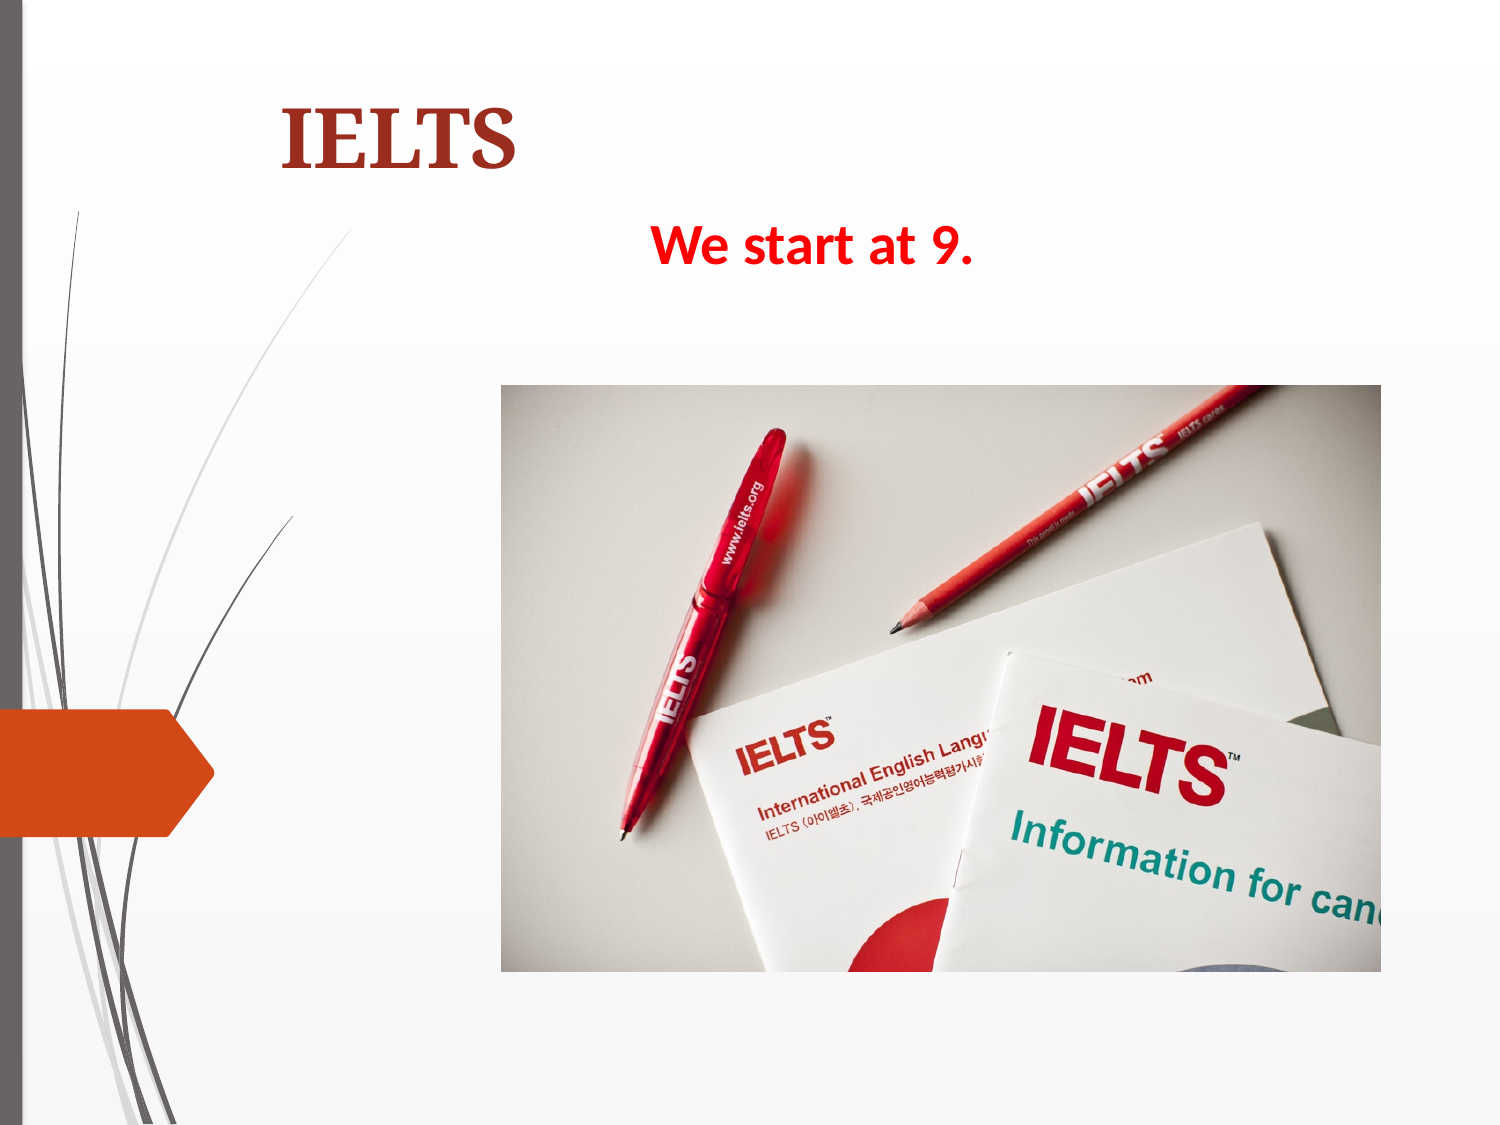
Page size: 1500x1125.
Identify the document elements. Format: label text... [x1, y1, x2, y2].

text_box We start at 9. [635, 199, 991, 284]
text_box IELTS [265, 78, 1341, 193]
picture [501, 385, 1381, 972]
